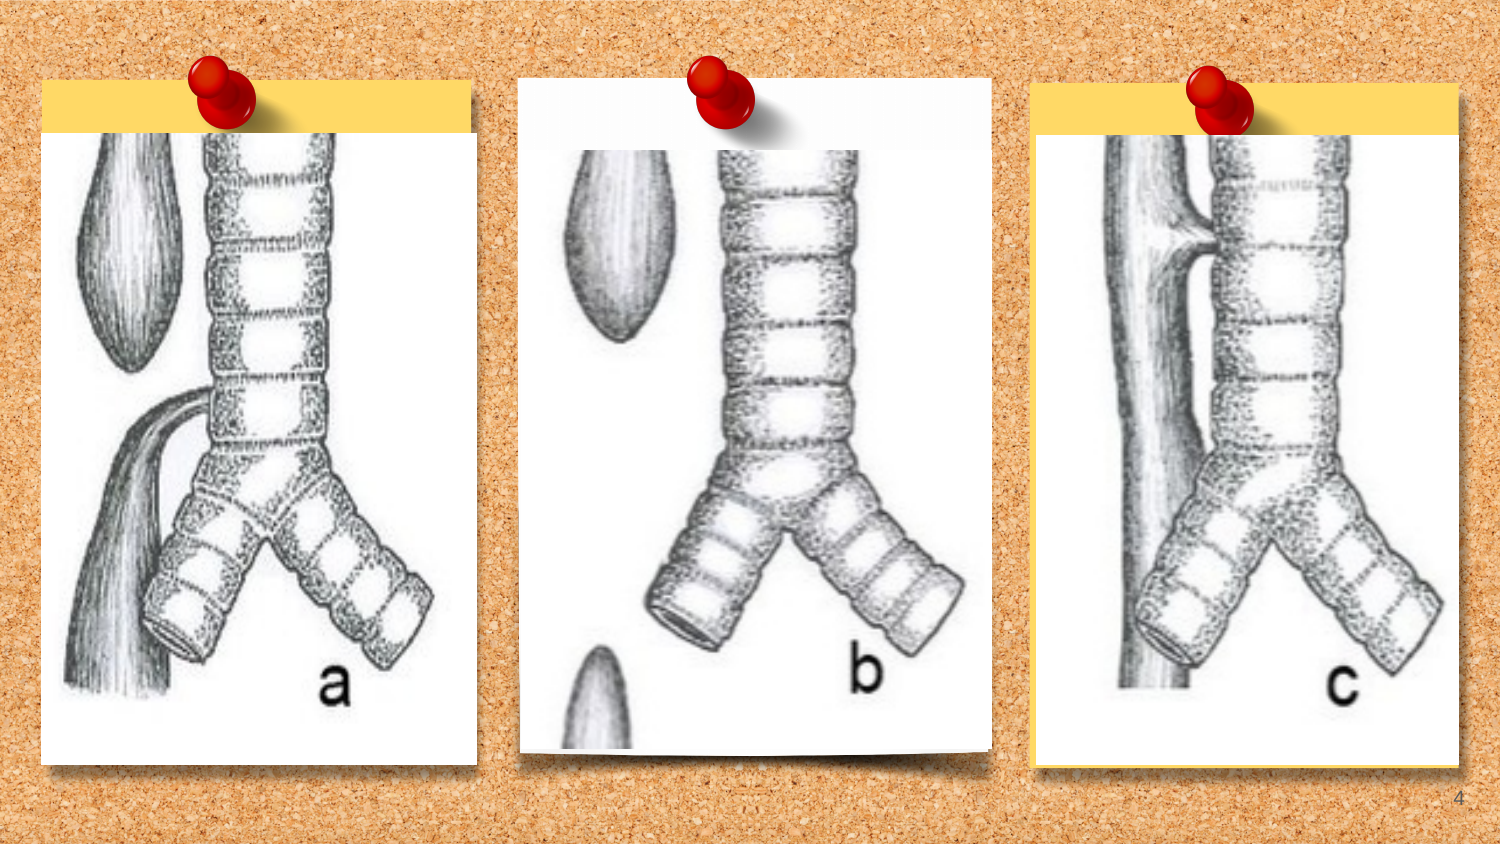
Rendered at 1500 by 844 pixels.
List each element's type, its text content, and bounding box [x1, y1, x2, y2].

slide_number 4 [1389, 764, 1480, 830]
picture [0, 0, 1500, 844]
